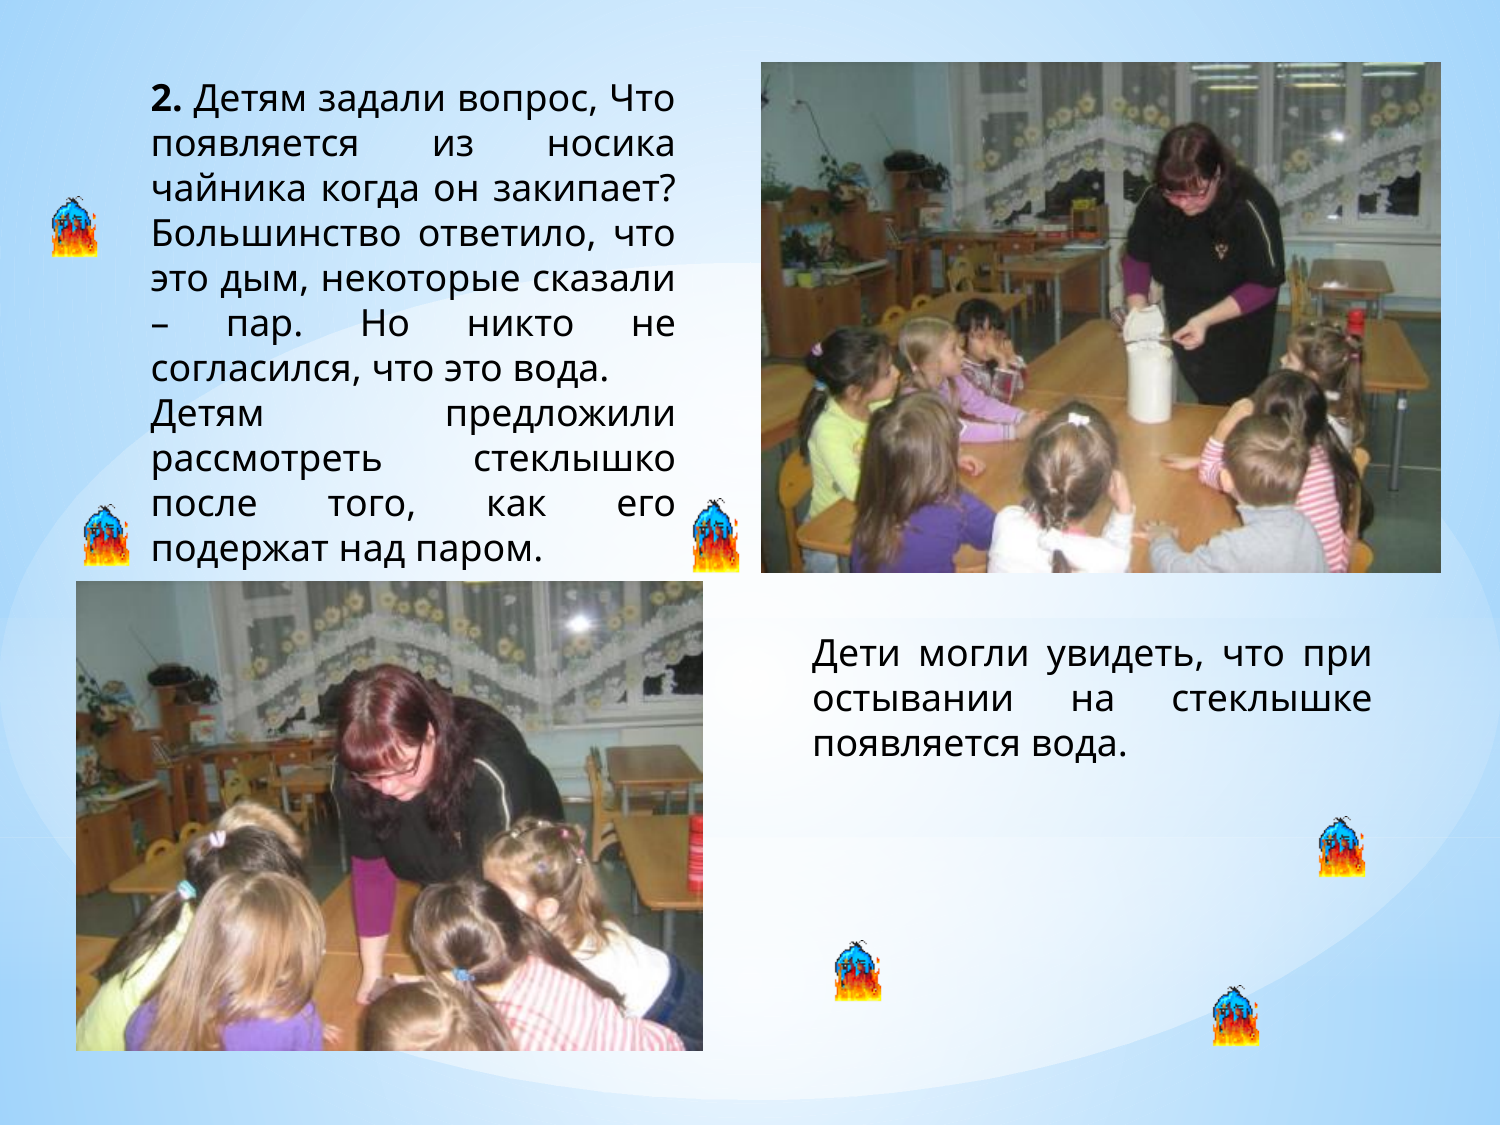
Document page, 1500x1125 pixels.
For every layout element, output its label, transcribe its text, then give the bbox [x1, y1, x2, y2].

picture [1210, 985, 1266, 1049]
picture [80, 504, 136, 568]
picture [761, 62, 1442, 573]
picture [49, 195, 105, 259]
picture [1316, 815, 1372, 879]
picture [832, 940, 888, 1004]
text_box 2. Детям задали вопрос, Что появляется из носика чайника когда он закипает? Большинство ответило, что это дым, некоторые сказали – пар. Но никто не согласился, что это вода. Детям предложили рассмотреть стеклышко после того, как его подержат над паром. [135, 66, 691, 577]
text_box Дети могли увидеть, что при остывании на стеклышке появляется вода. [797, 621, 1388, 772]
picture [690, 498, 746, 575]
picture [76, 581, 703, 1052]
